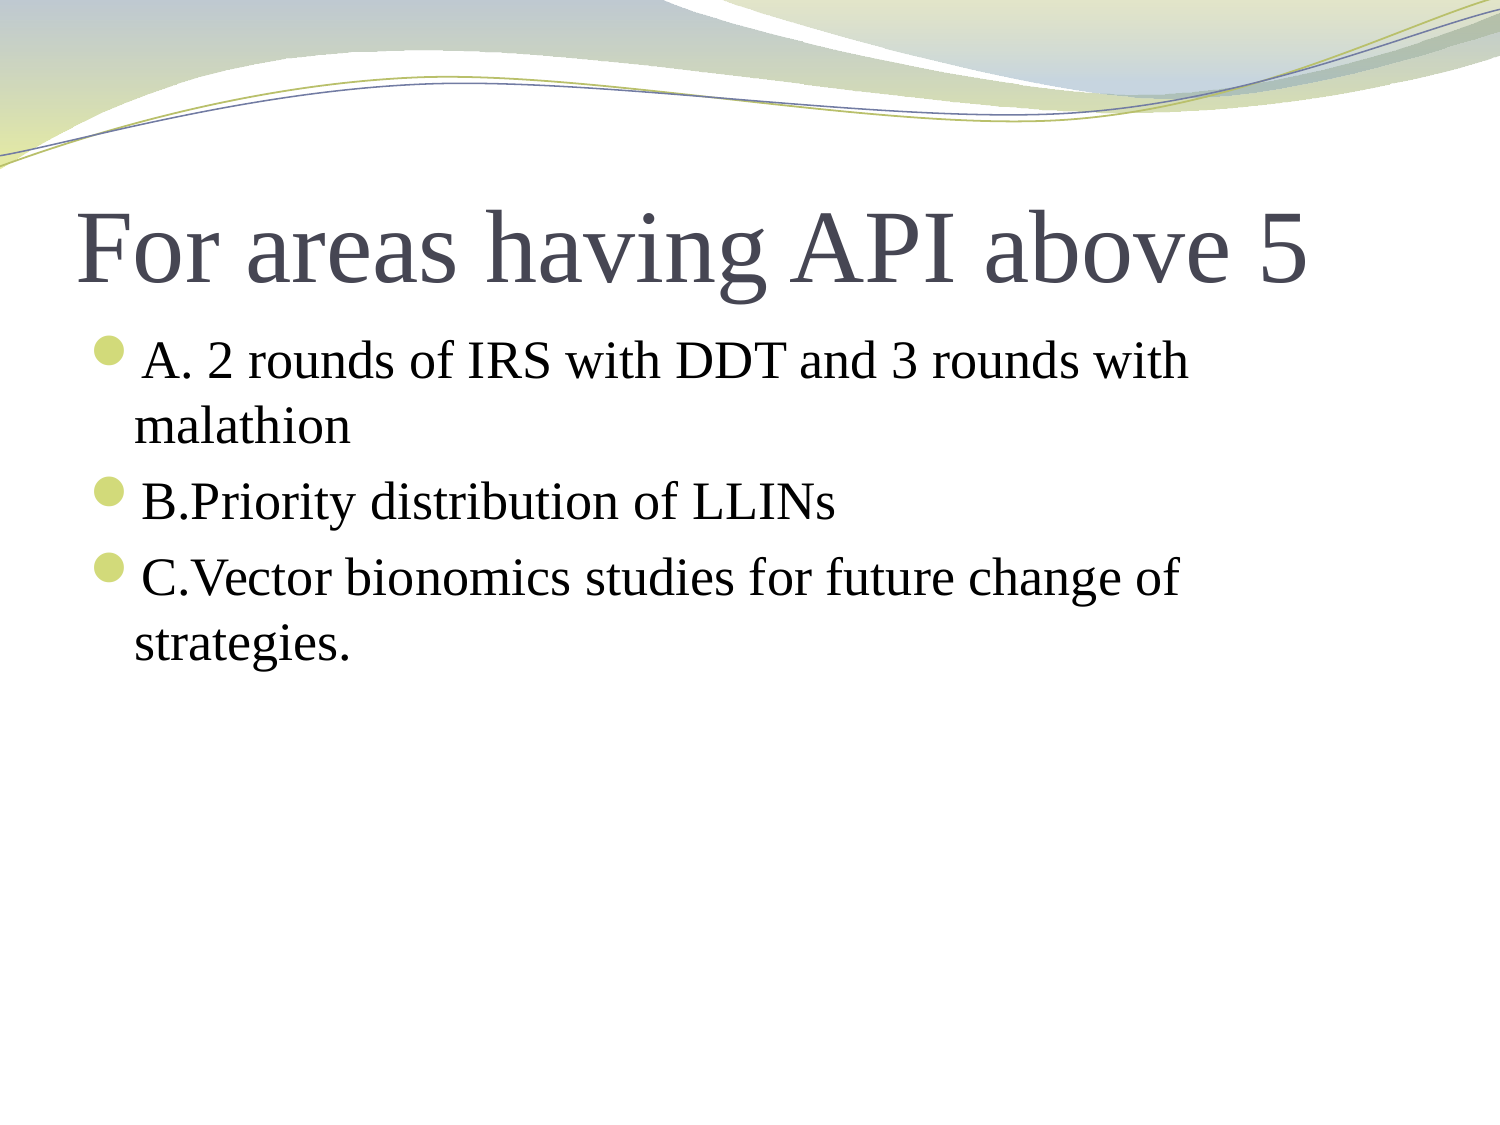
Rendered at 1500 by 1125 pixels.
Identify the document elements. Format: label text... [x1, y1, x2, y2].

title For areas having API above 5 [75, 115, 1425, 303]
list A. 2 rounds of IRS with DDT and 3 rounds with malathion B.Priority distribution of LLINs C.Vector bionomics studies for future change of strategies. [75, 317, 1425, 1038]
